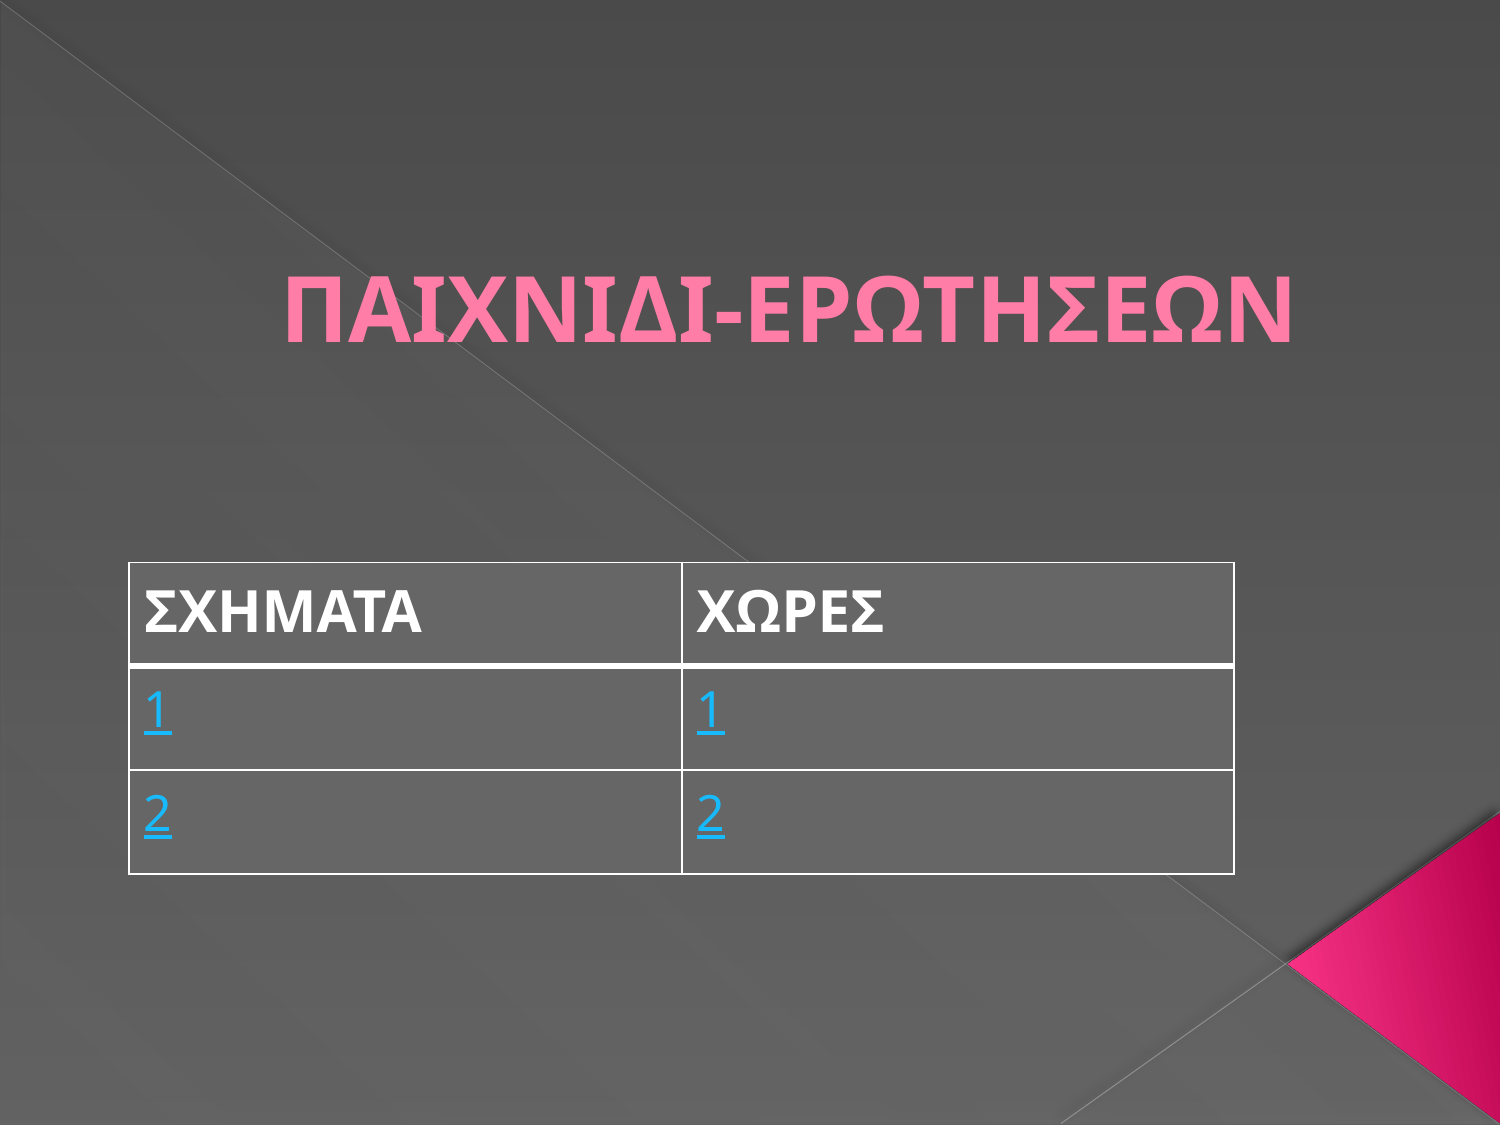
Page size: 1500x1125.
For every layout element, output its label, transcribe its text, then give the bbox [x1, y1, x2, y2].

table_cell 1 [683, 669, 1233, 769]
table_cell 2 [683, 771, 1233, 873]
table_header ΧΩΡΕΣ [683, 563, 1233, 663]
table_header ΣΧΗΜΑΤΑ [130, 563, 681, 663]
title ΠΑΙΧΝΙΔΙ-ΕΡΩΤΗΣΕΩΝ [88, 127, 1412, 369]
table_cell 2 [130, 771, 681, 873]
table_cell 1 [130, 669, 681, 769]
